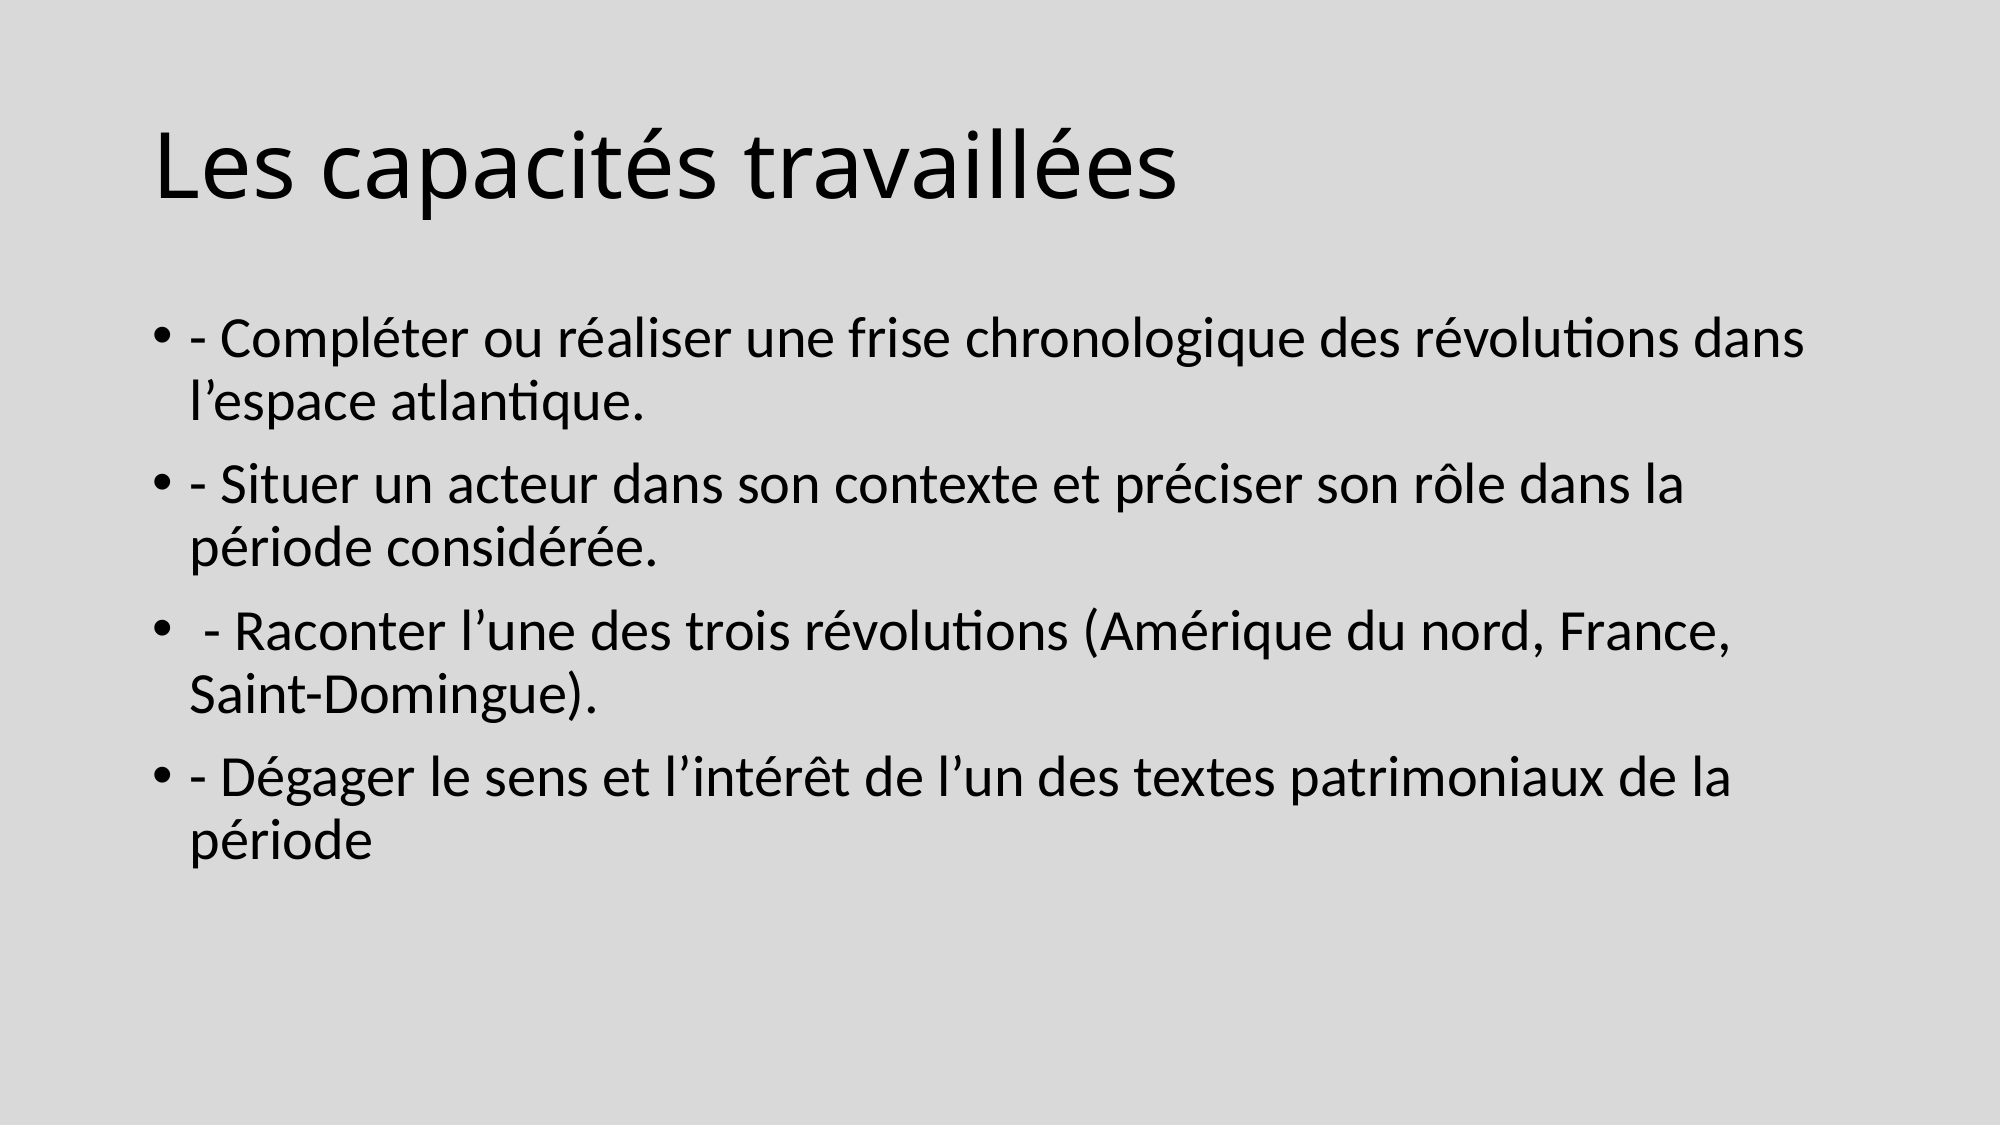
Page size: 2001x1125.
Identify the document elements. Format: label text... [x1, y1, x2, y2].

title Les capacités travaillées [137, 59, 1863, 278]
list - Compléter ou réaliser une frise chronologique des révolutions dans l’espace atlantique. - Situer un acteur dans son contexte et préciser son rôle dans la période considérée. - Raconter l’une des trois révolutions (Amérique du nord, France, Saint-Domingue). - Dégager le sens et l’intérêt de l’un des textes patrimoniaux de la période [137, 299, 1863, 1014]
